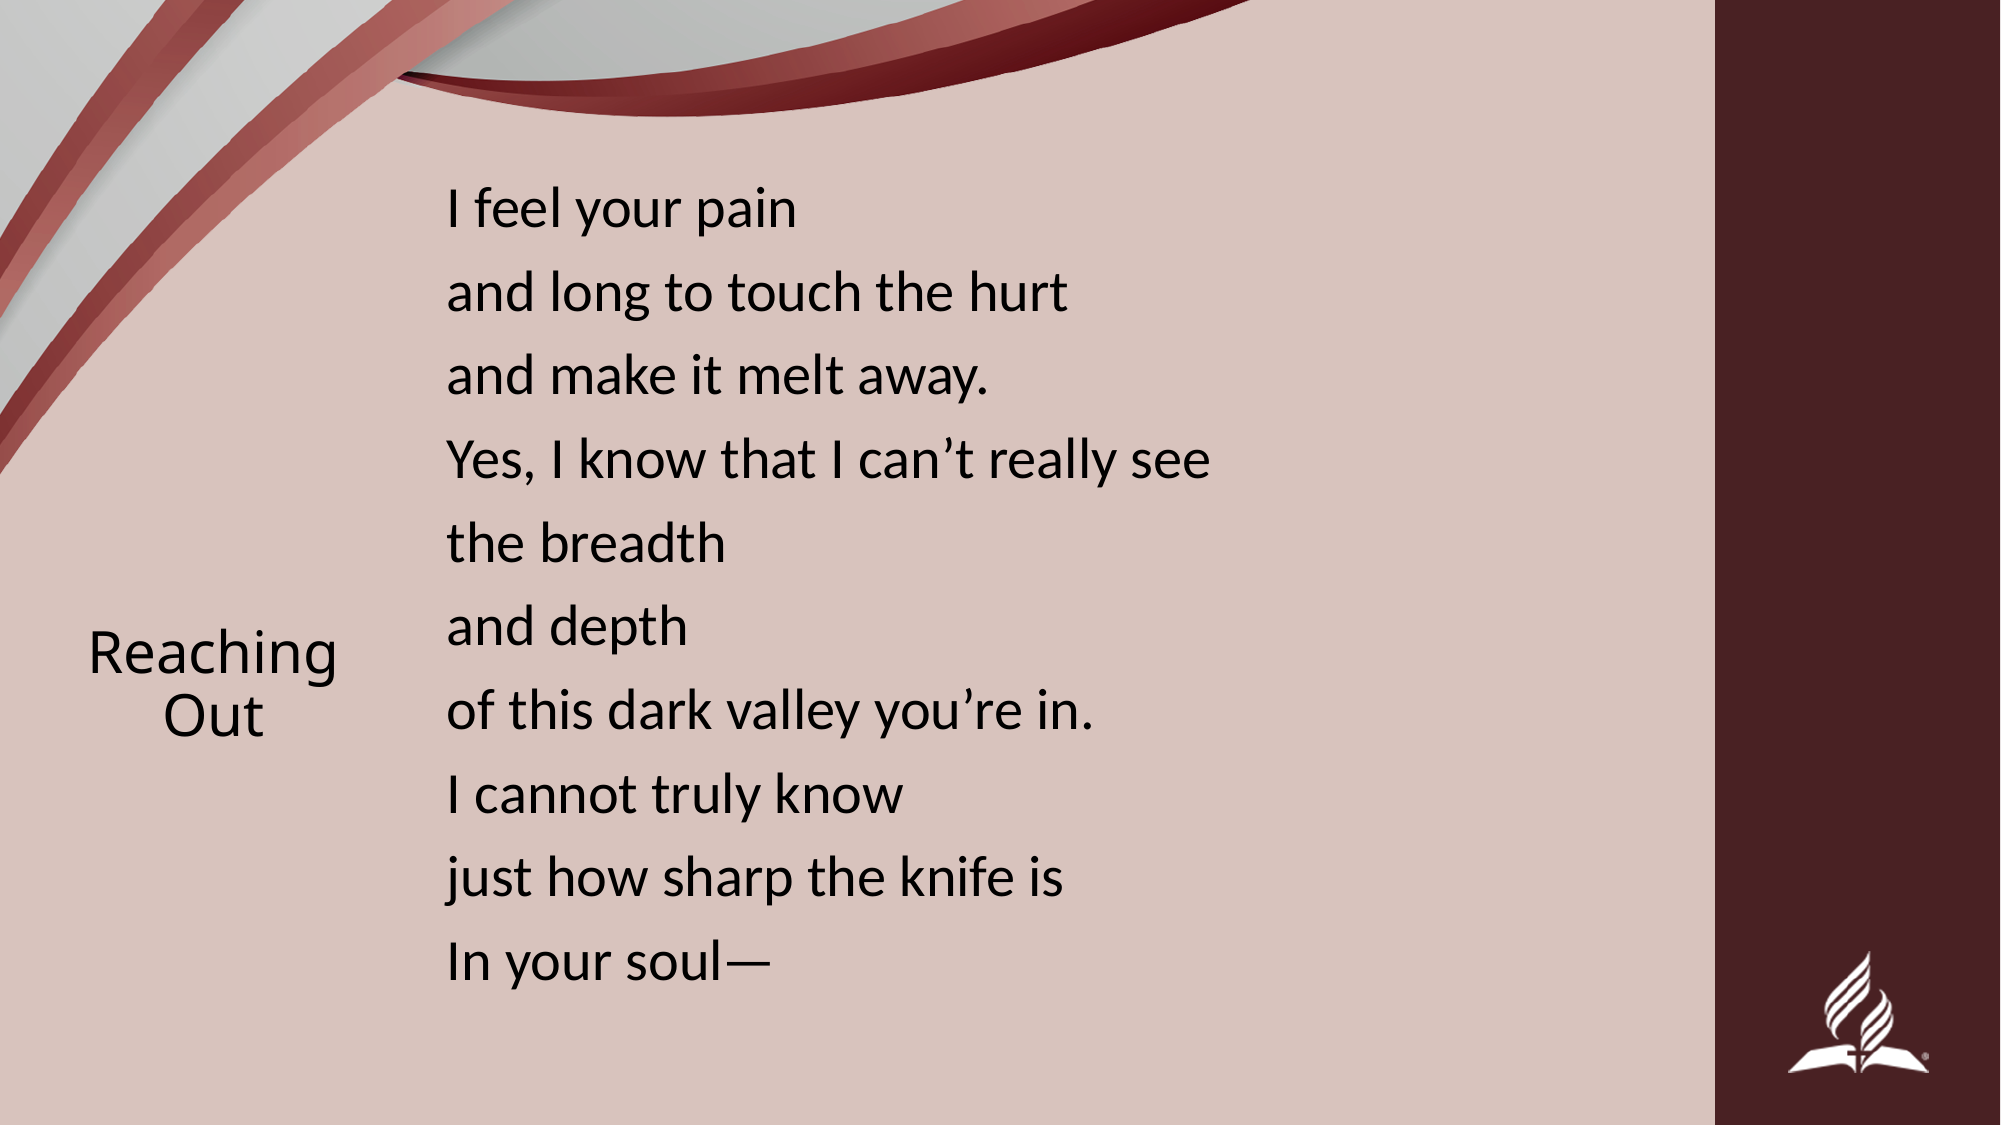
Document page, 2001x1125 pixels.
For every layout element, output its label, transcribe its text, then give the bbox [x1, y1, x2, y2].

title Reaching Out [42, 465, 385, 1064]
list I feel your pain and long to touch the hurt and make it melt away. Yes, I know that I can’t really see the breadth and depth of this dark valley you’re in. I cannot truly know just how sharp the knife is In your soul— [431, 169, 1663, 1064]
picture [0, 0, 2001, 1125]
